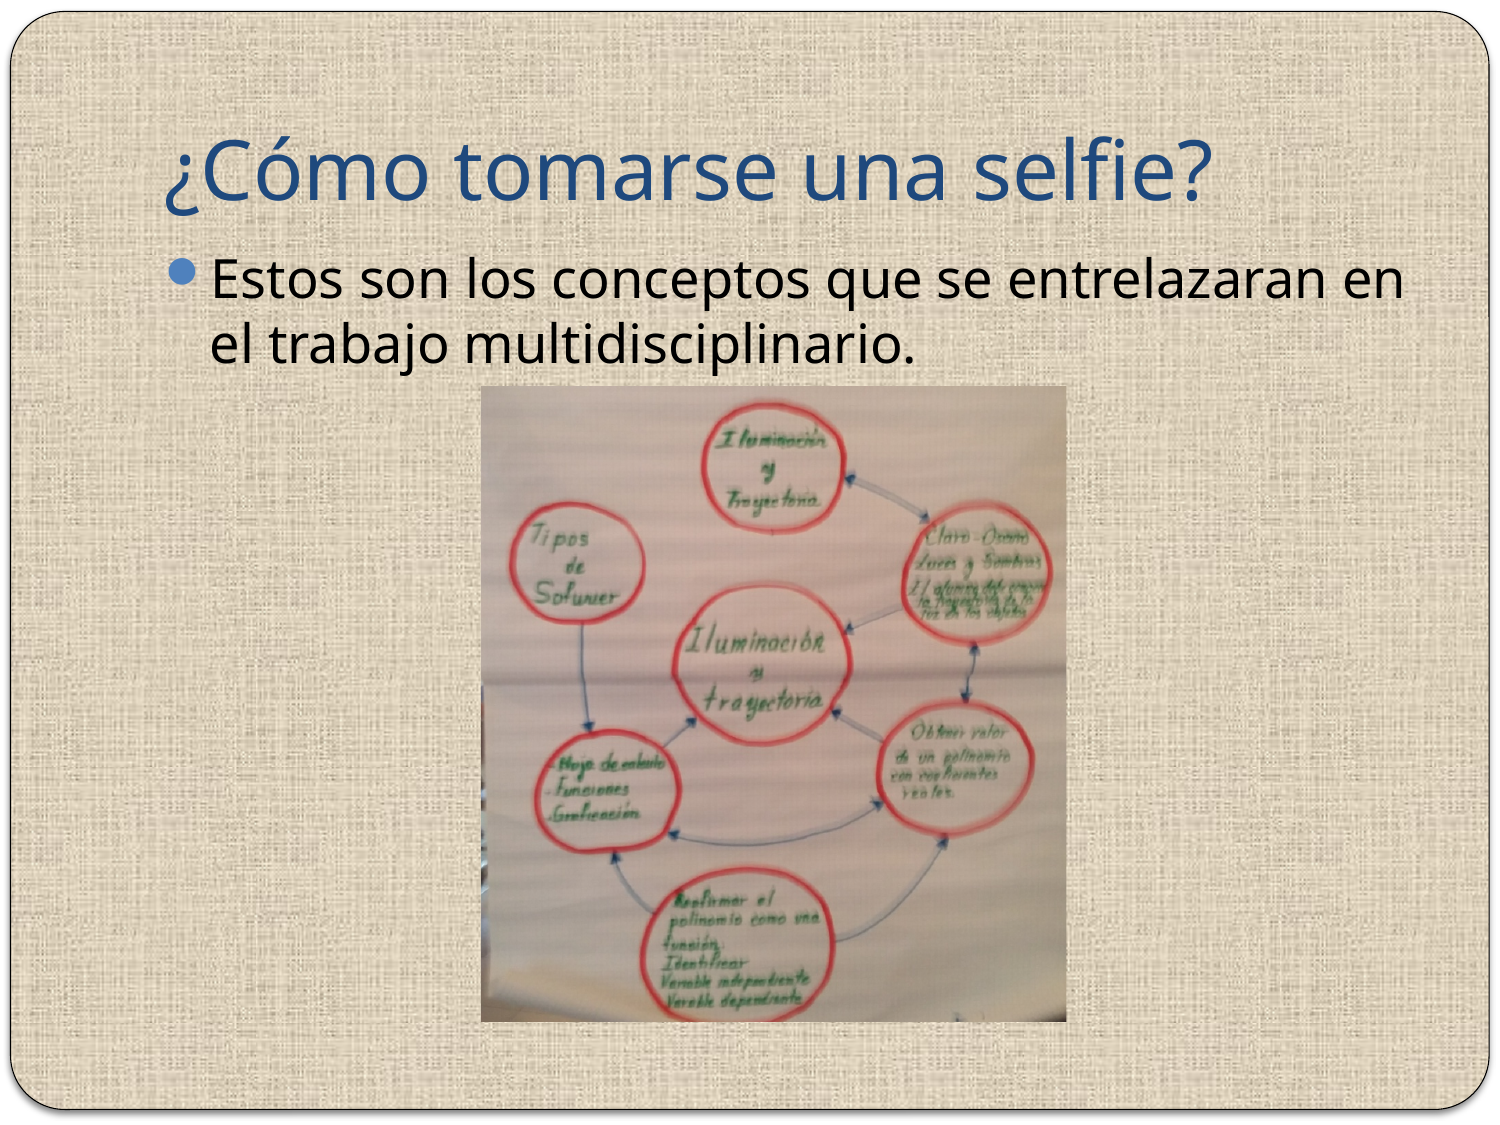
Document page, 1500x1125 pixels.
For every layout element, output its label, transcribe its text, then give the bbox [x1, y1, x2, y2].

title ¿Cómo tomarse una selfie? [150, 45, 1425, 233]
list Estos son los conceptos que se entrelazaran en el trabajo multidisciplinario. [150, 237, 1425, 988]
picture [12, 12, 1488, 1108]
